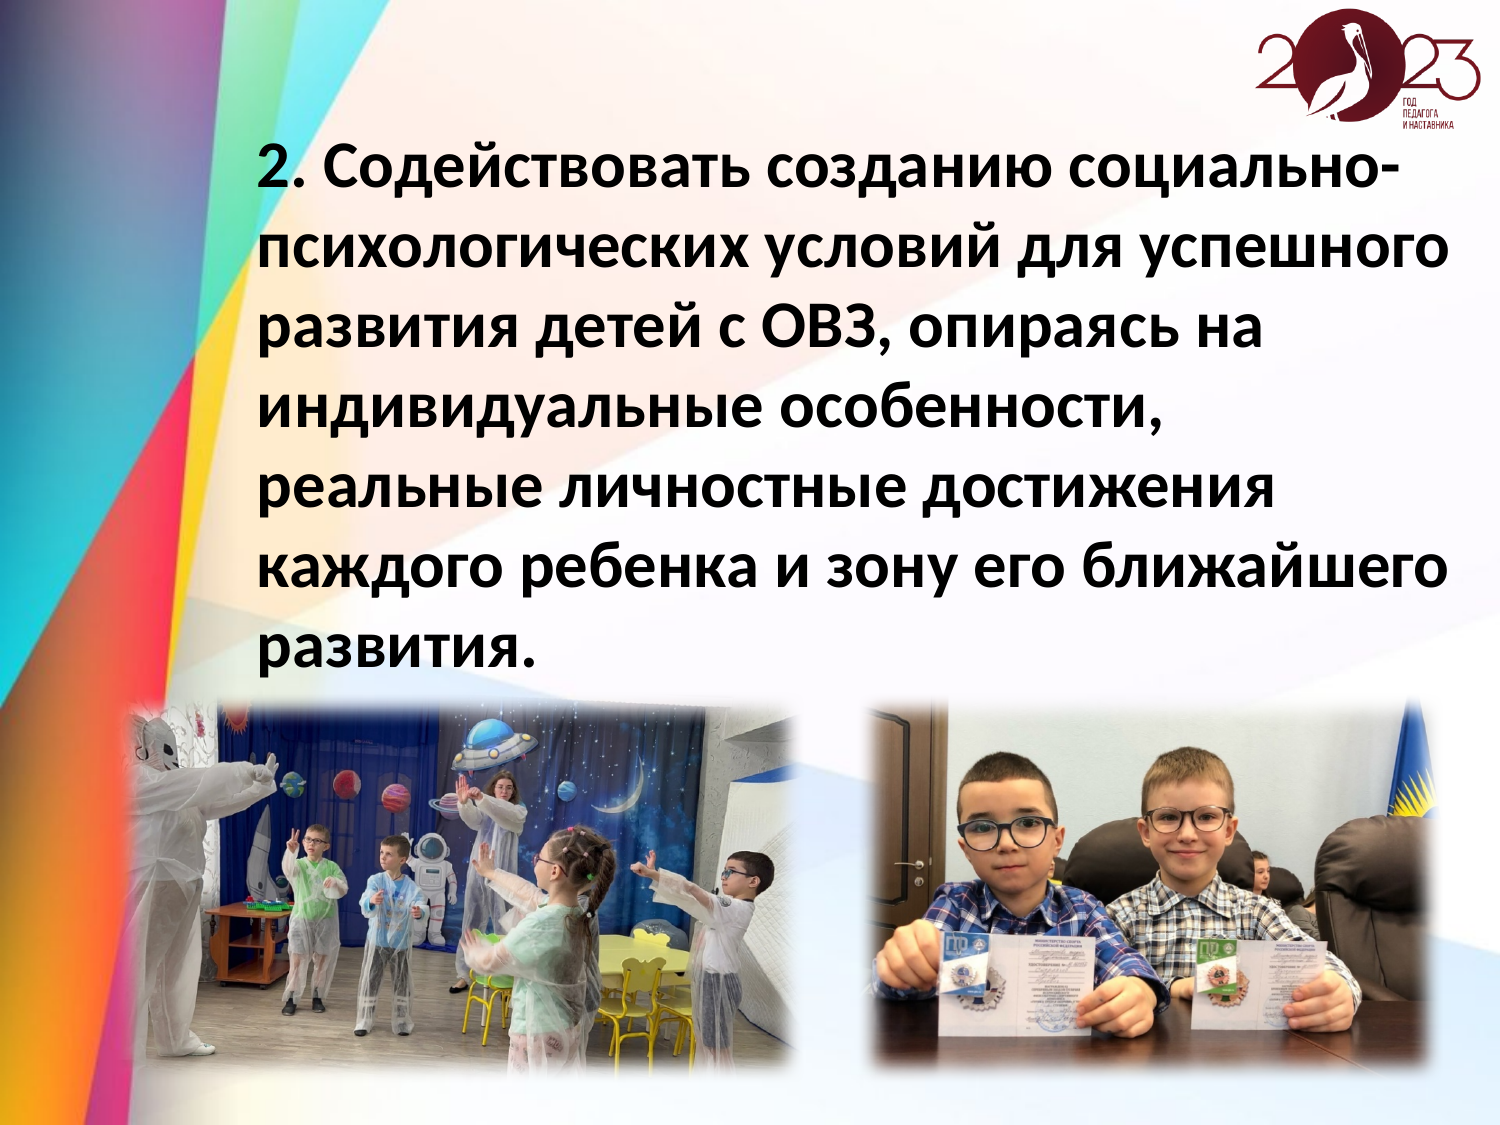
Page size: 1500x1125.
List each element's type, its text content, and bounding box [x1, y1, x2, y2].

text_box 2. Содействовать созданию социально-психологических условий для успешного развития детей с ОВЗ, опираясь на индивидуальные особенности, реальные личностные достижения каждого ребенка и зону его ближайшего развития. [242, 113, 1471, 688]
picture [0, 0, 1500, 1125]
